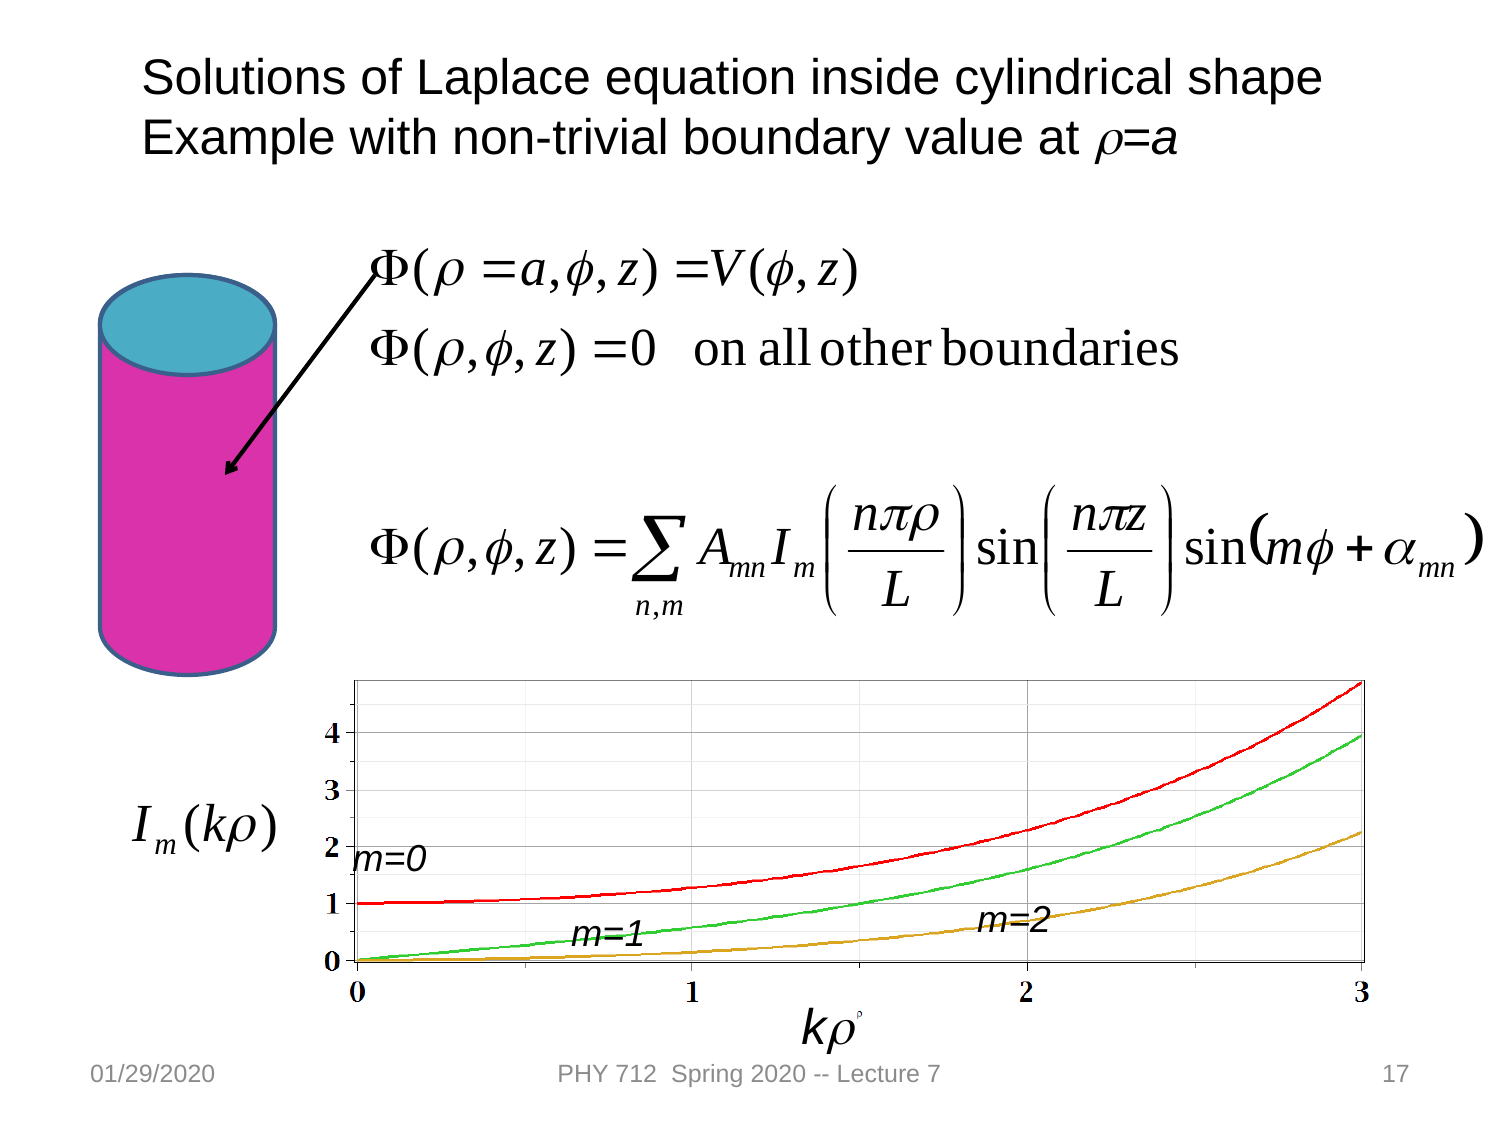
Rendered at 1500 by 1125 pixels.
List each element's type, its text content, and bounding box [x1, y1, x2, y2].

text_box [122, 787, 288, 868]
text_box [224, 274, 376, 476]
text_box [97, 328, 278, 678]
text_box [97, 272, 221, 378]
text_box Solutions of Laplace equation inside cylindrical shape Example with non-trivial boundary value at r=a [126, 37, 1452, 173]
footer PHY 712 Spring 2020 -- Lecture 7 [512, 1042, 988, 1103]
slide_number 17 [1074, 1042, 1425, 1103]
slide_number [75, 1042, 425, 1103]
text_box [362, 236, 1488, 714]
text_box kr [786, 1032, 875, 1063]
picture [305, 674, 1376, 1023]
